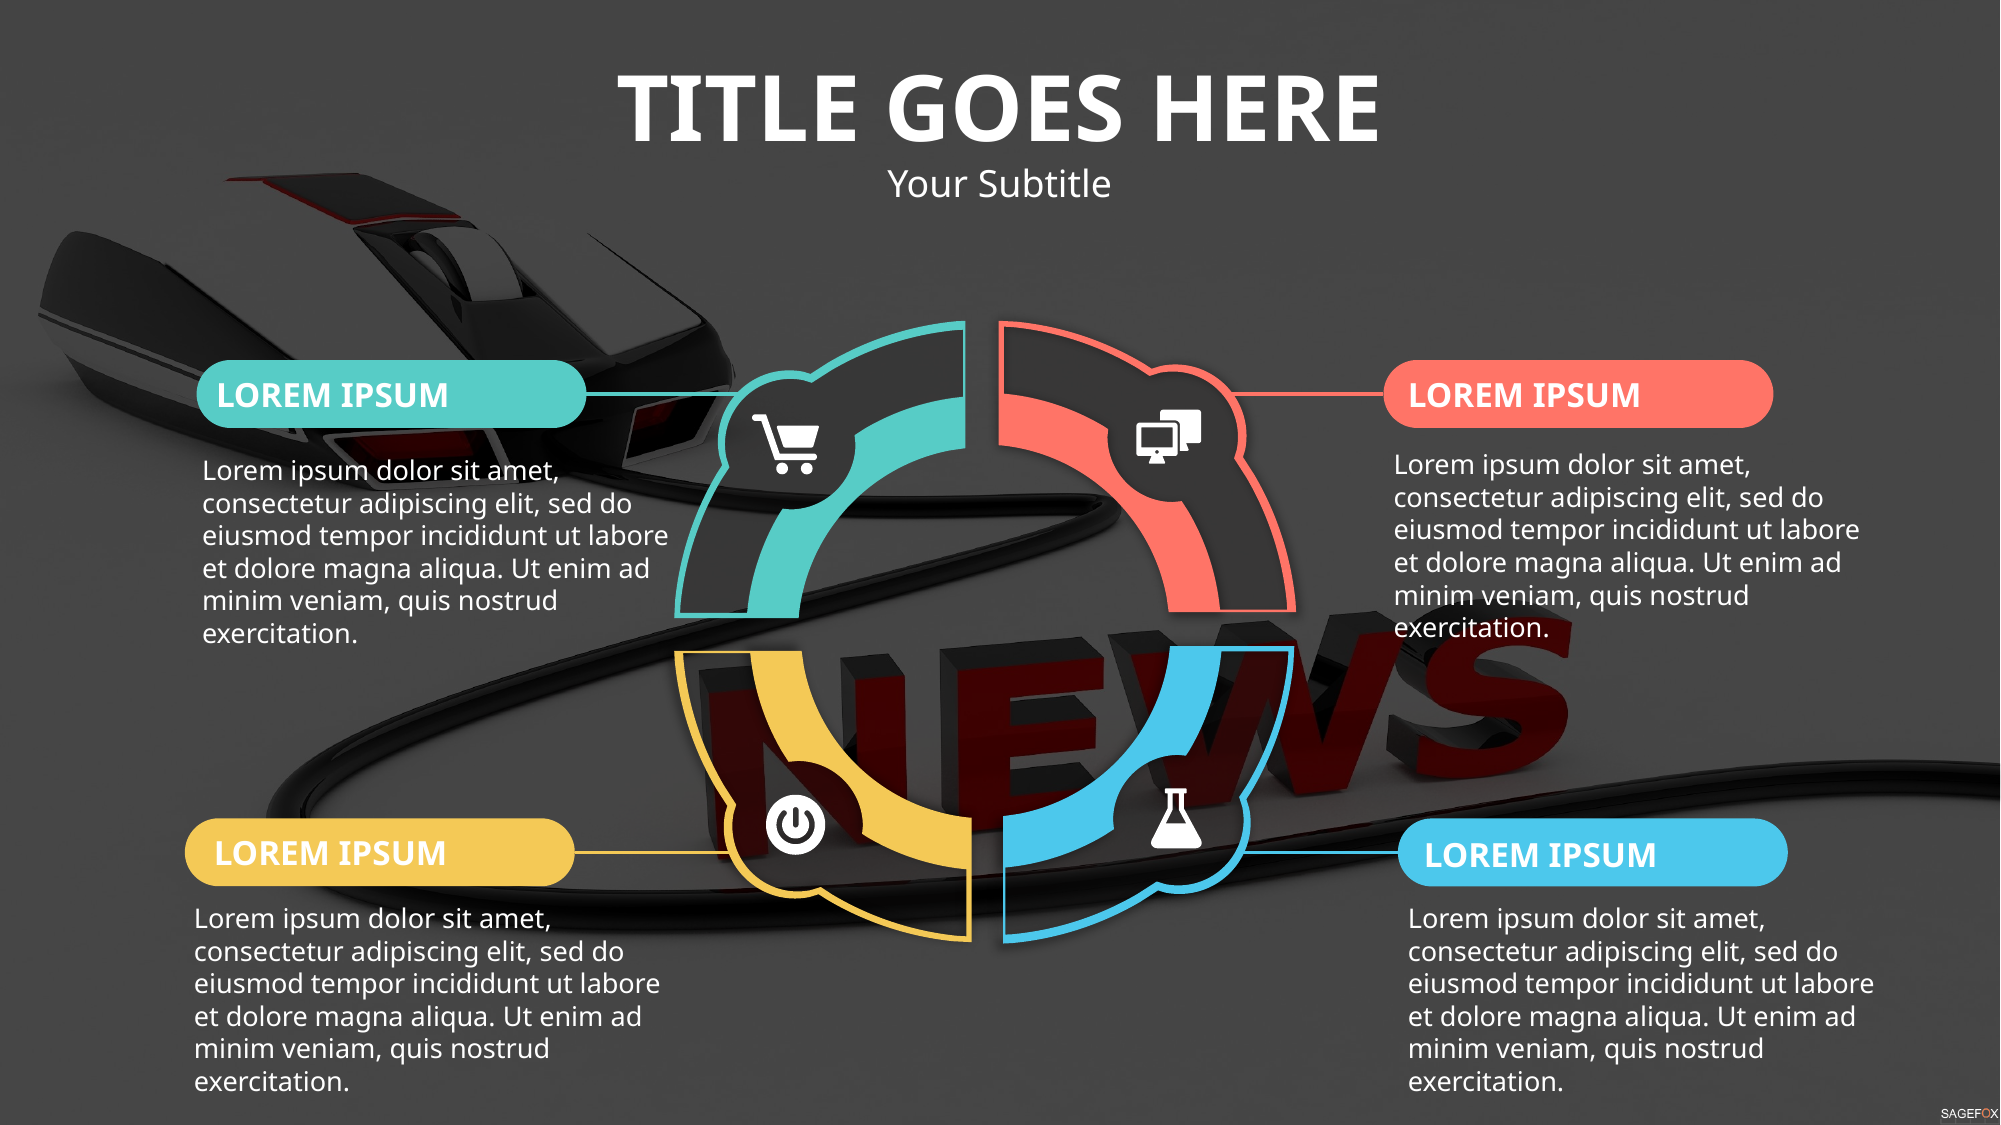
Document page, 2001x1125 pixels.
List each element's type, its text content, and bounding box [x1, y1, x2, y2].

text_box Lorem ipsum dolor sit amet, consectetur adipiscing elit, sed do eiusmod tempor incididunt ut labore et dolore magna aliqua. Ut enim ad minim veniam, quis nostrud exercitation. [184, 896, 696, 1102]
text_box Lorem ipsum dolor sit amet, consectetur adipiscing elit, sed do eiusmod tempor incididunt ut labore et dolore magna aliqua. Ut enim ad minim veniam, quis nostrud exercitation. [1383, 442, 1895, 648]
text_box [752, 414, 819, 475]
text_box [1228, 359, 1774, 428]
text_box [1242, 818, 1788, 887]
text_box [196, 359, 742, 428]
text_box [998, 320, 1297, 613]
picture [0, 0, 2001, 1125]
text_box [1136, 409, 1202, 464]
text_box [184, 818, 730, 887]
text_box Lorem ipsum dolor sit amet, consectetur adipiscing elit, sed do eiusmod tempor incididunt ut labore et dolore magna aliqua. Ut enim ad minim veniam, quis nostrud exercitation. [192, 448, 704, 654]
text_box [671, 323, 969, 616]
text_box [999, 649, 1298, 941]
text_box Lorem ipsum dolor sit amet, consectetur adipiscing elit, sed do eiusmod tempor incididunt ut labore et dolore magna aliqua. Ut enim ad minim veniam, quis nostrud exercitation. [1397, 896, 1910, 1102]
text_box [674, 650, 972, 943]
text_box TITLE GOES HERE Your Subtitle [548, 42, 1452, 212]
